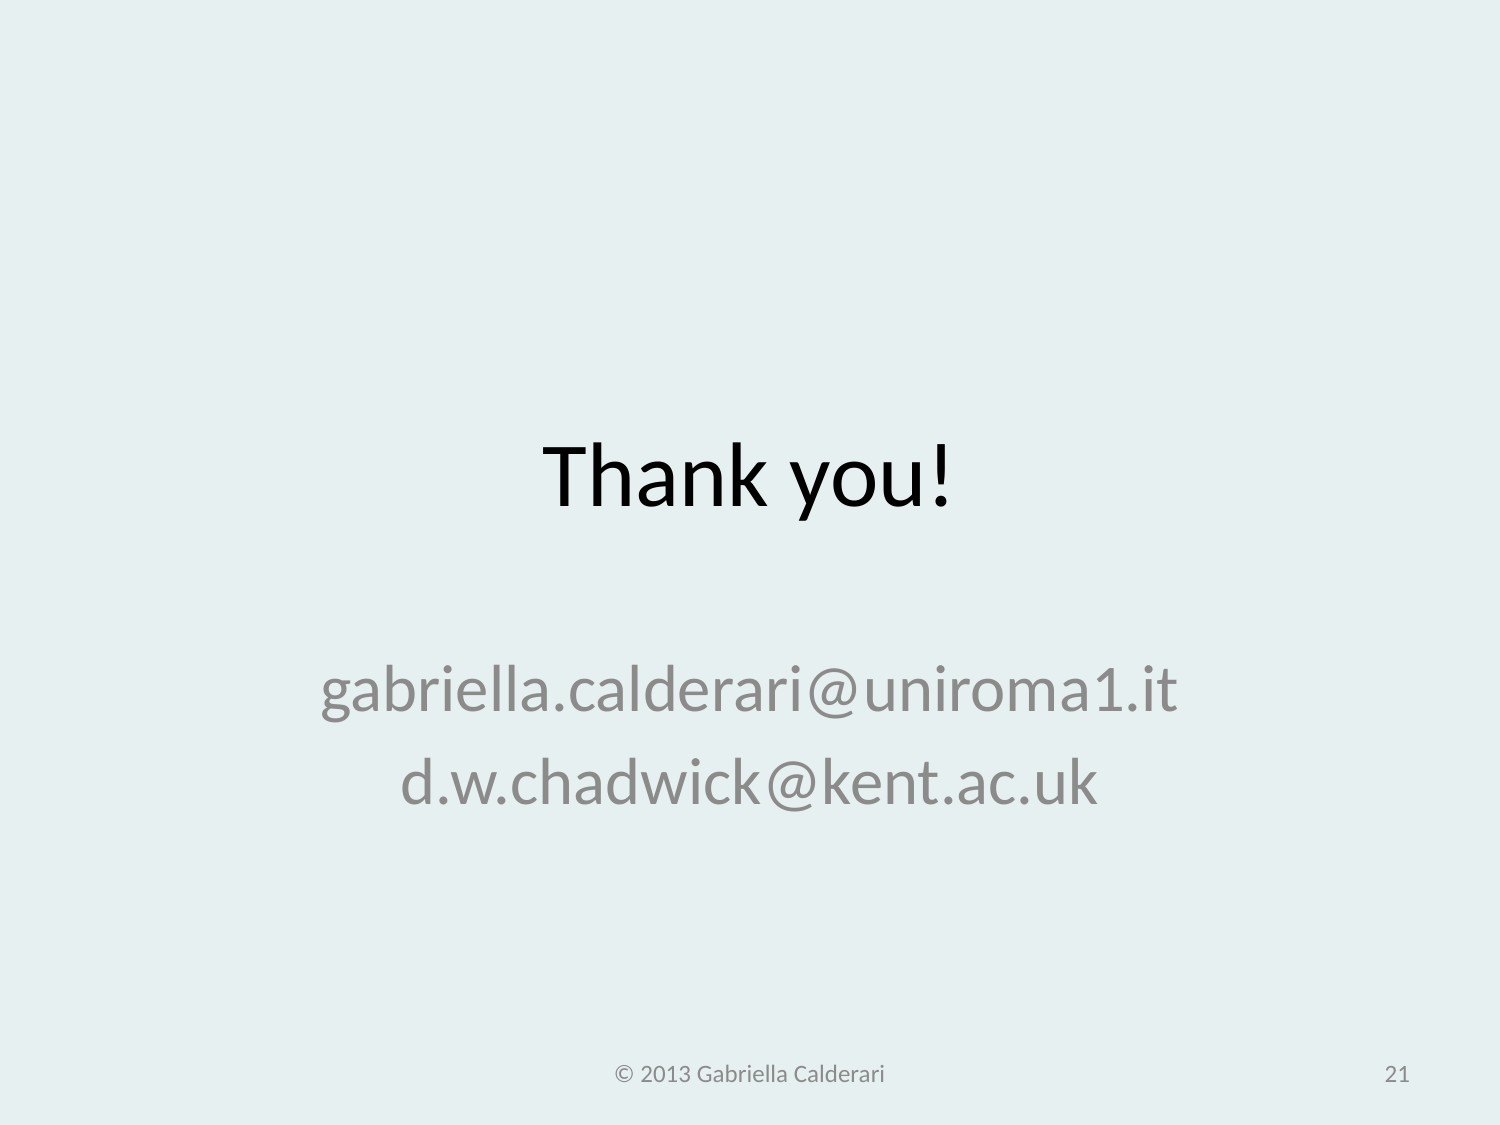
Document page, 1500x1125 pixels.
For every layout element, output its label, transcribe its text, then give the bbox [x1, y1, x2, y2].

subtitle gabriella.calderari@uniroma1.it d.w.chadwick@kent.ac.uk [225, 637, 1275, 925]
title Thank you! [112, 349, 1388, 591]
footer © 2013 Gabriella Calderari [512, 1042, 988, 1103]
slide_number 21 [1074, 1042, 1425, 1103]
